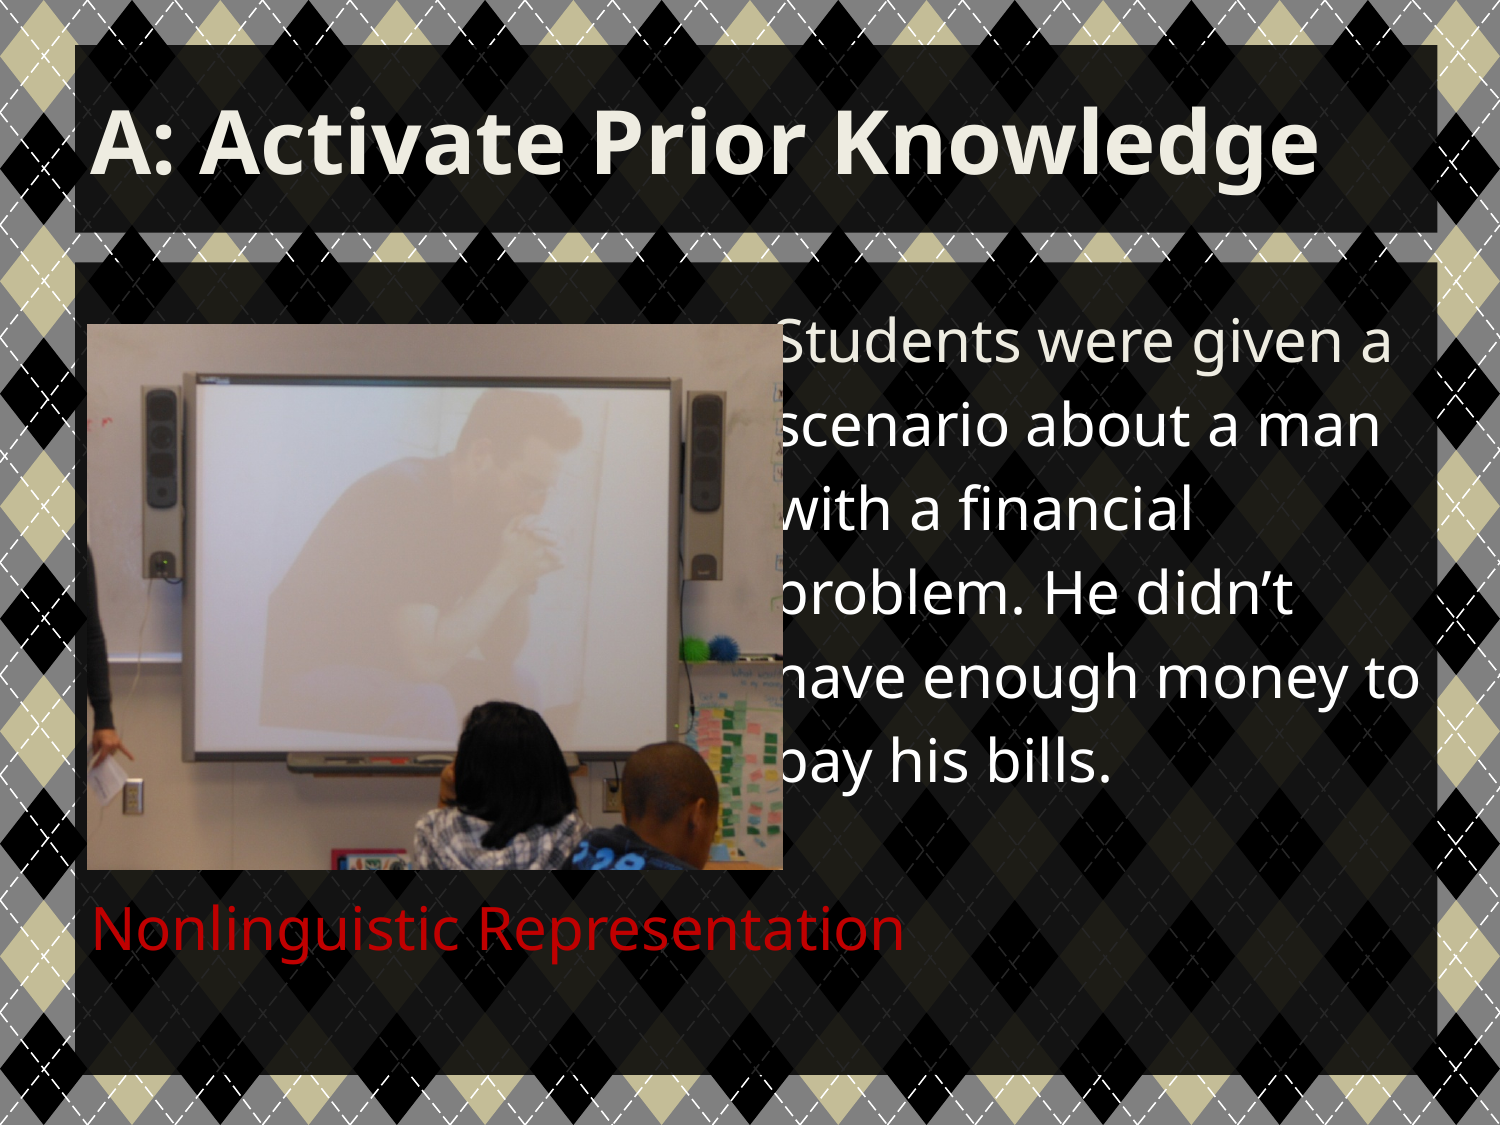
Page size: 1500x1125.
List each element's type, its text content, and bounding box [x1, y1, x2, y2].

list Students were given a scenario about a man with a financial problem. He didn’t have enough money to pay his bills. Nonlinguistic Representation [75, 262, 1438, 1075]
title A: Activate Prior Knowledge [75, 45, 1438, 233]
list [87, 324, 783, 871]
